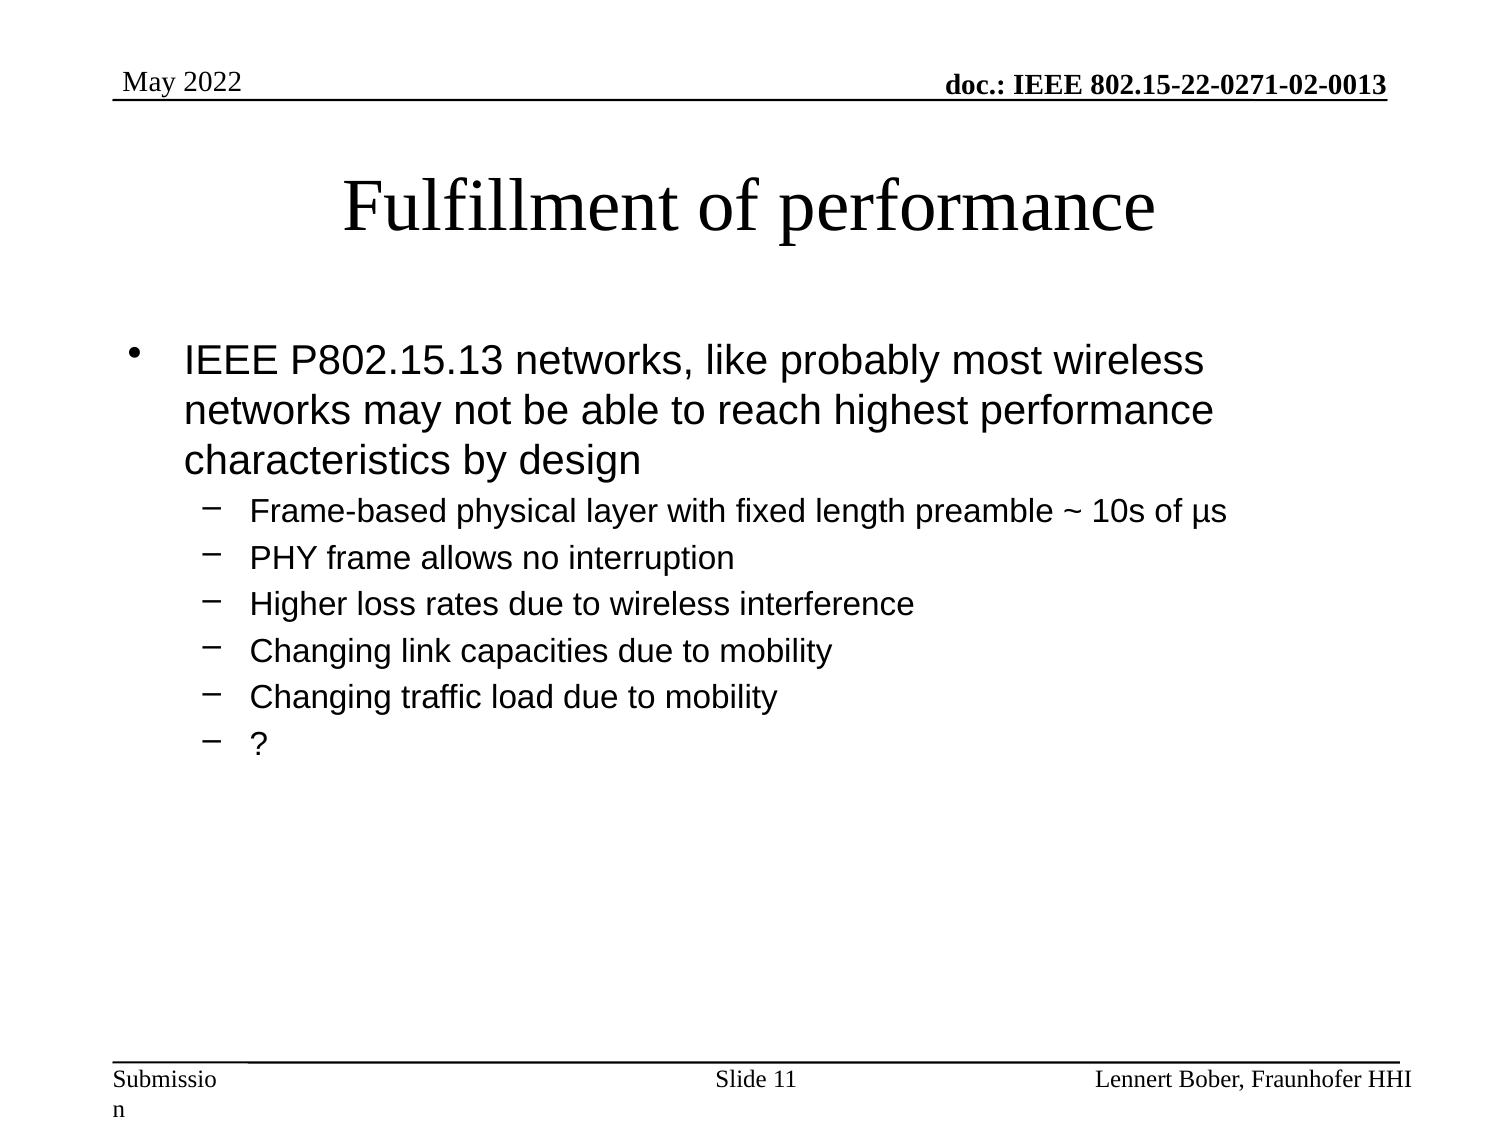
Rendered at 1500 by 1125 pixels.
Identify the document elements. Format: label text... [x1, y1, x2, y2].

slide_number Slide 11 [712, 1062, 800, 1093]
title Fulfillment of performance [112, 112, 1388, 288]
list IEEE P802.15.13 networks, like probably most wireless networks may not be able to reach highest performance characteristics by design Frame-based physical layer with fixed length preamble ~ 10s of µs PHY frame allows no interruption Higher loss rates due to wireless interference Changing link capacities due to mobility Changing traffic load due to mobility ? [112, 324, 1388, 1000]
footer Lennert Bober, Fraunhofer HHI [900, 1062, 1413, 1093]
